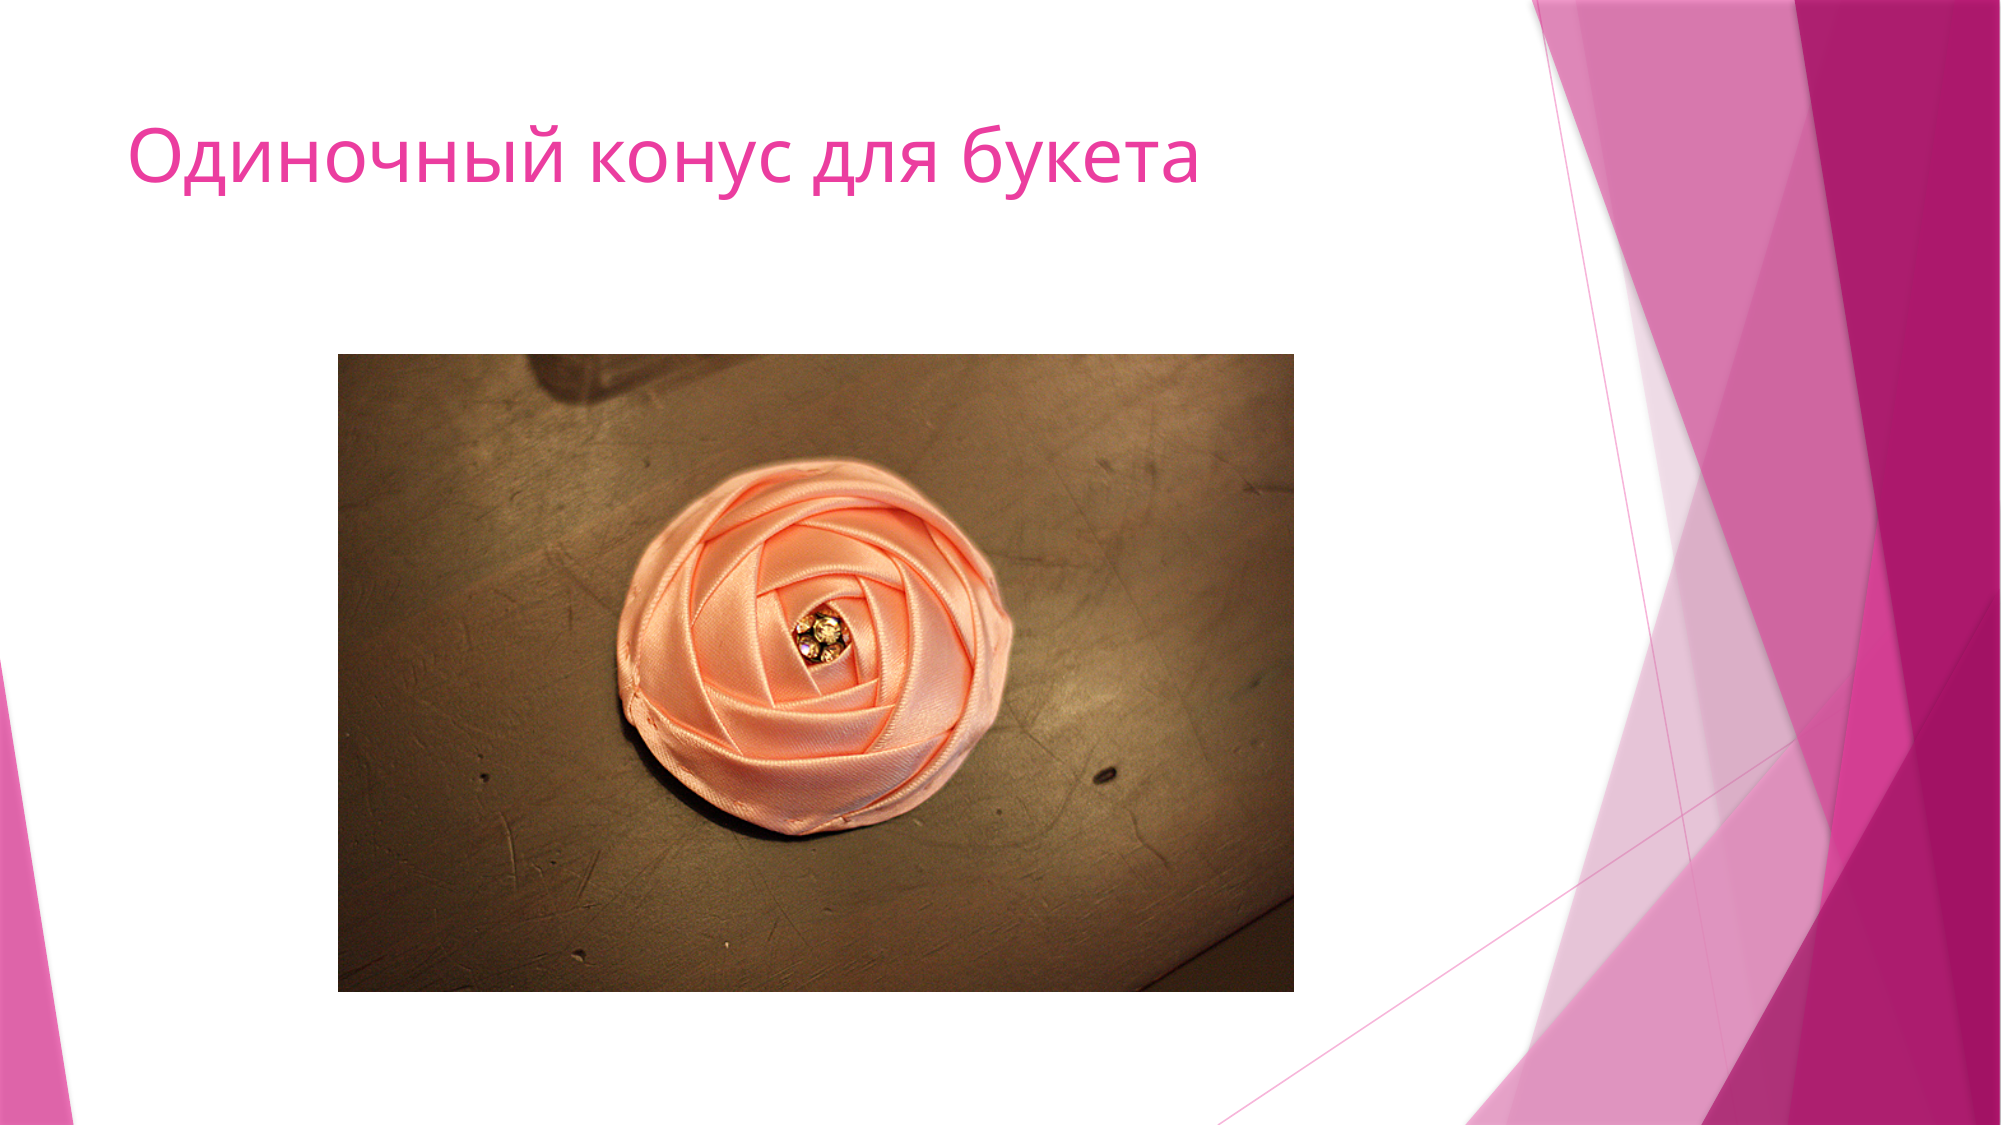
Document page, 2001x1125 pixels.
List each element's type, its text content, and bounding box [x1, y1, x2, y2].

title Одиночный конус для букета [111, 99, 1522, 317]
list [338, 353, 1295, 992]
